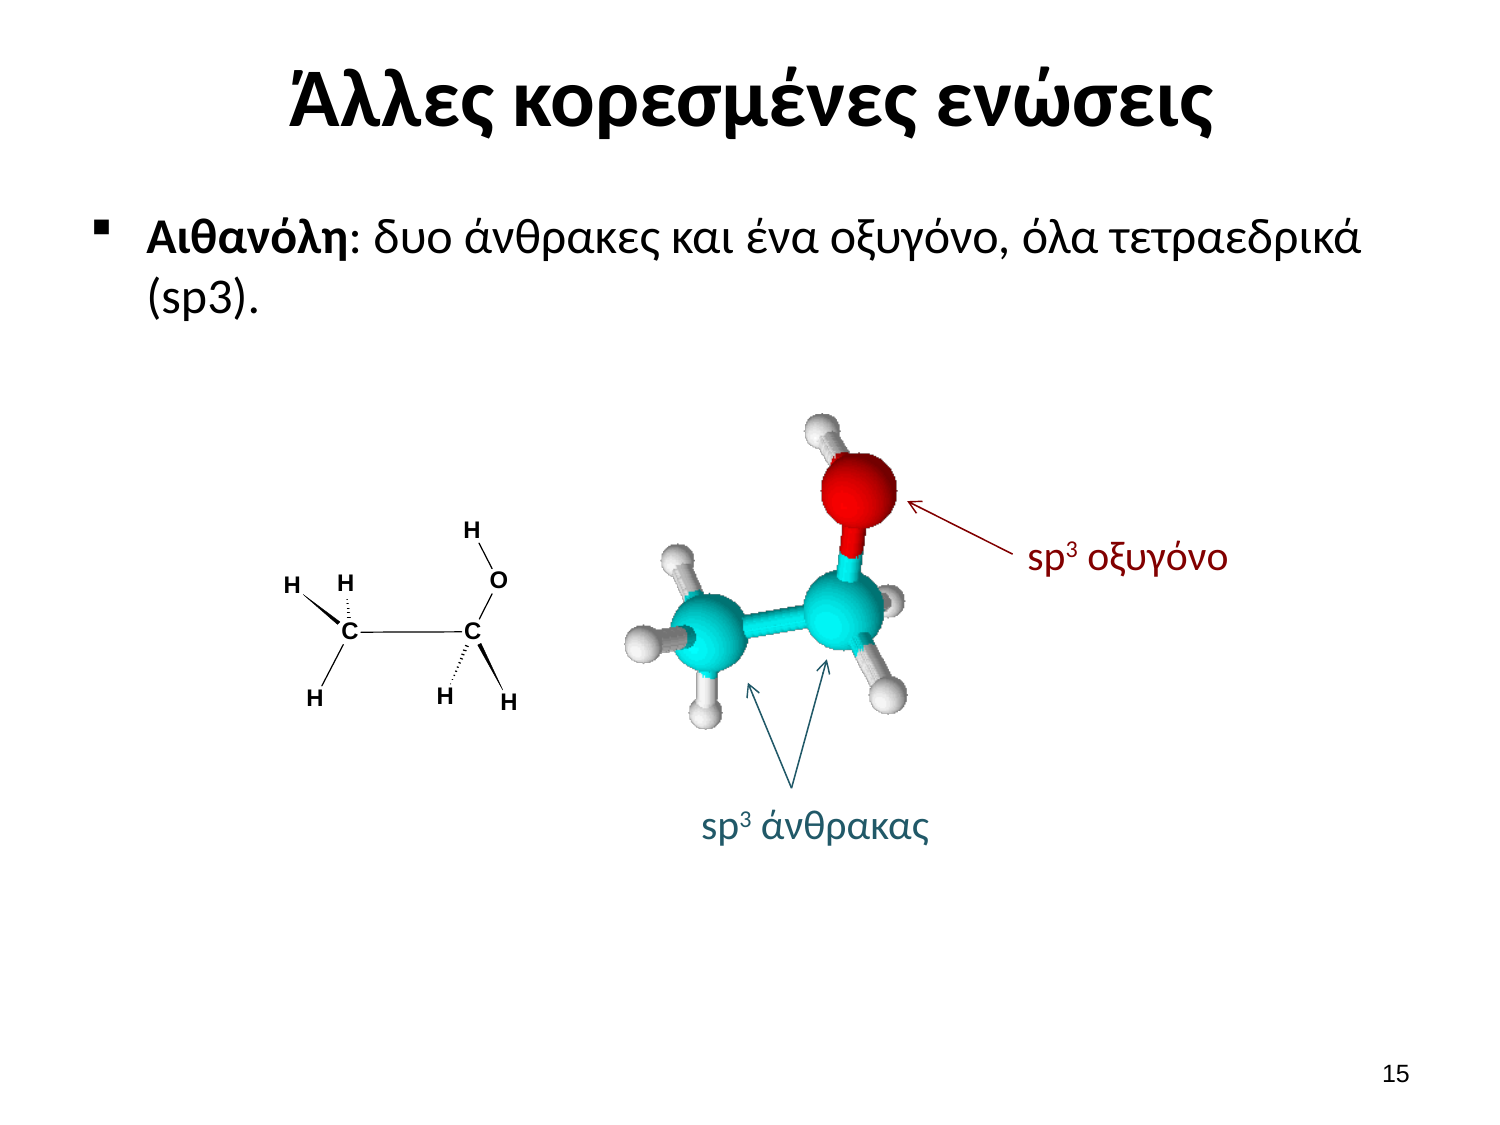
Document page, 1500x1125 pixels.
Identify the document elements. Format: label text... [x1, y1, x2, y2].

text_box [624, 413, 1250, 857]
title Άλλες κορεσμένες ενώσεις [76, 19, 1427, 169]
list Αιθανόλη: δυο άνθρακες και ένα οξυγόνο, όλα τετραεδρικά (sp3). [75, 196, 1425, 350]
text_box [283, 516, 519, 718]
slide_number 14 [1074, 1042, 1425, 1103]
